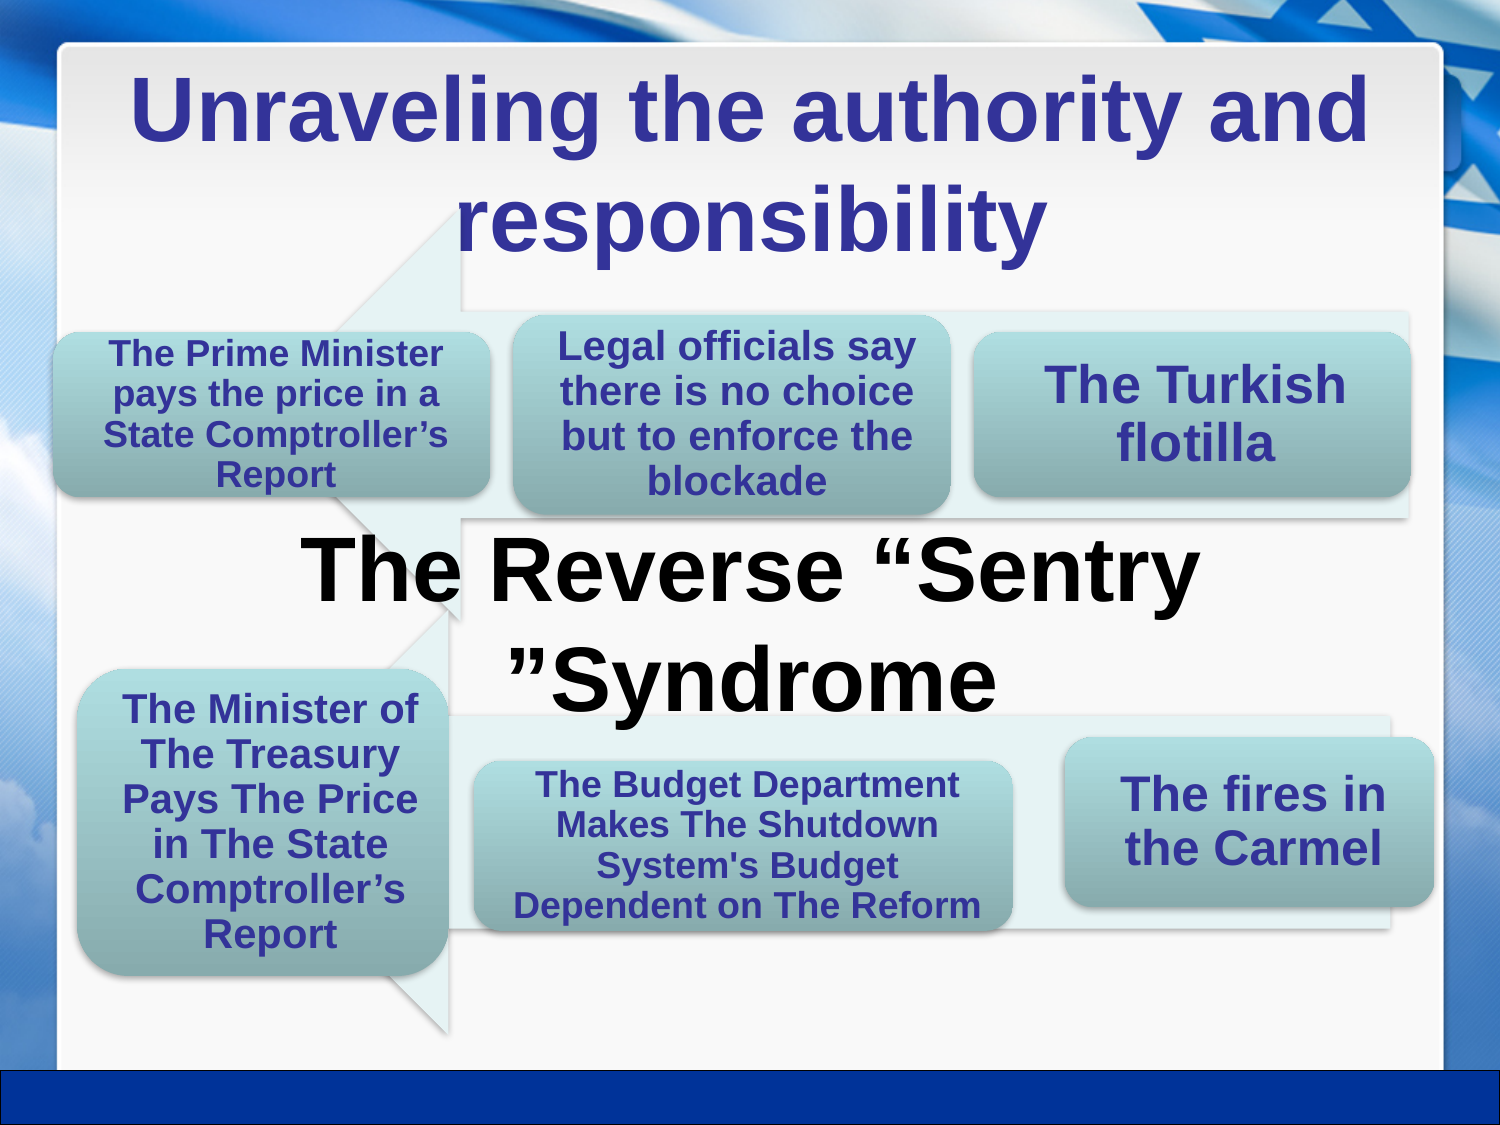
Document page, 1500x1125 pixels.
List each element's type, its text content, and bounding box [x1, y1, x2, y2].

title Unraveling the authority and responsibility [76, 66, 1427, 255]
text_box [76, 609, 1436, 1036]
picture [0, 0, 1500, 1070]
text_box [0, 1070, 1500, 1125]
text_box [52, 207, 1412, 622]
